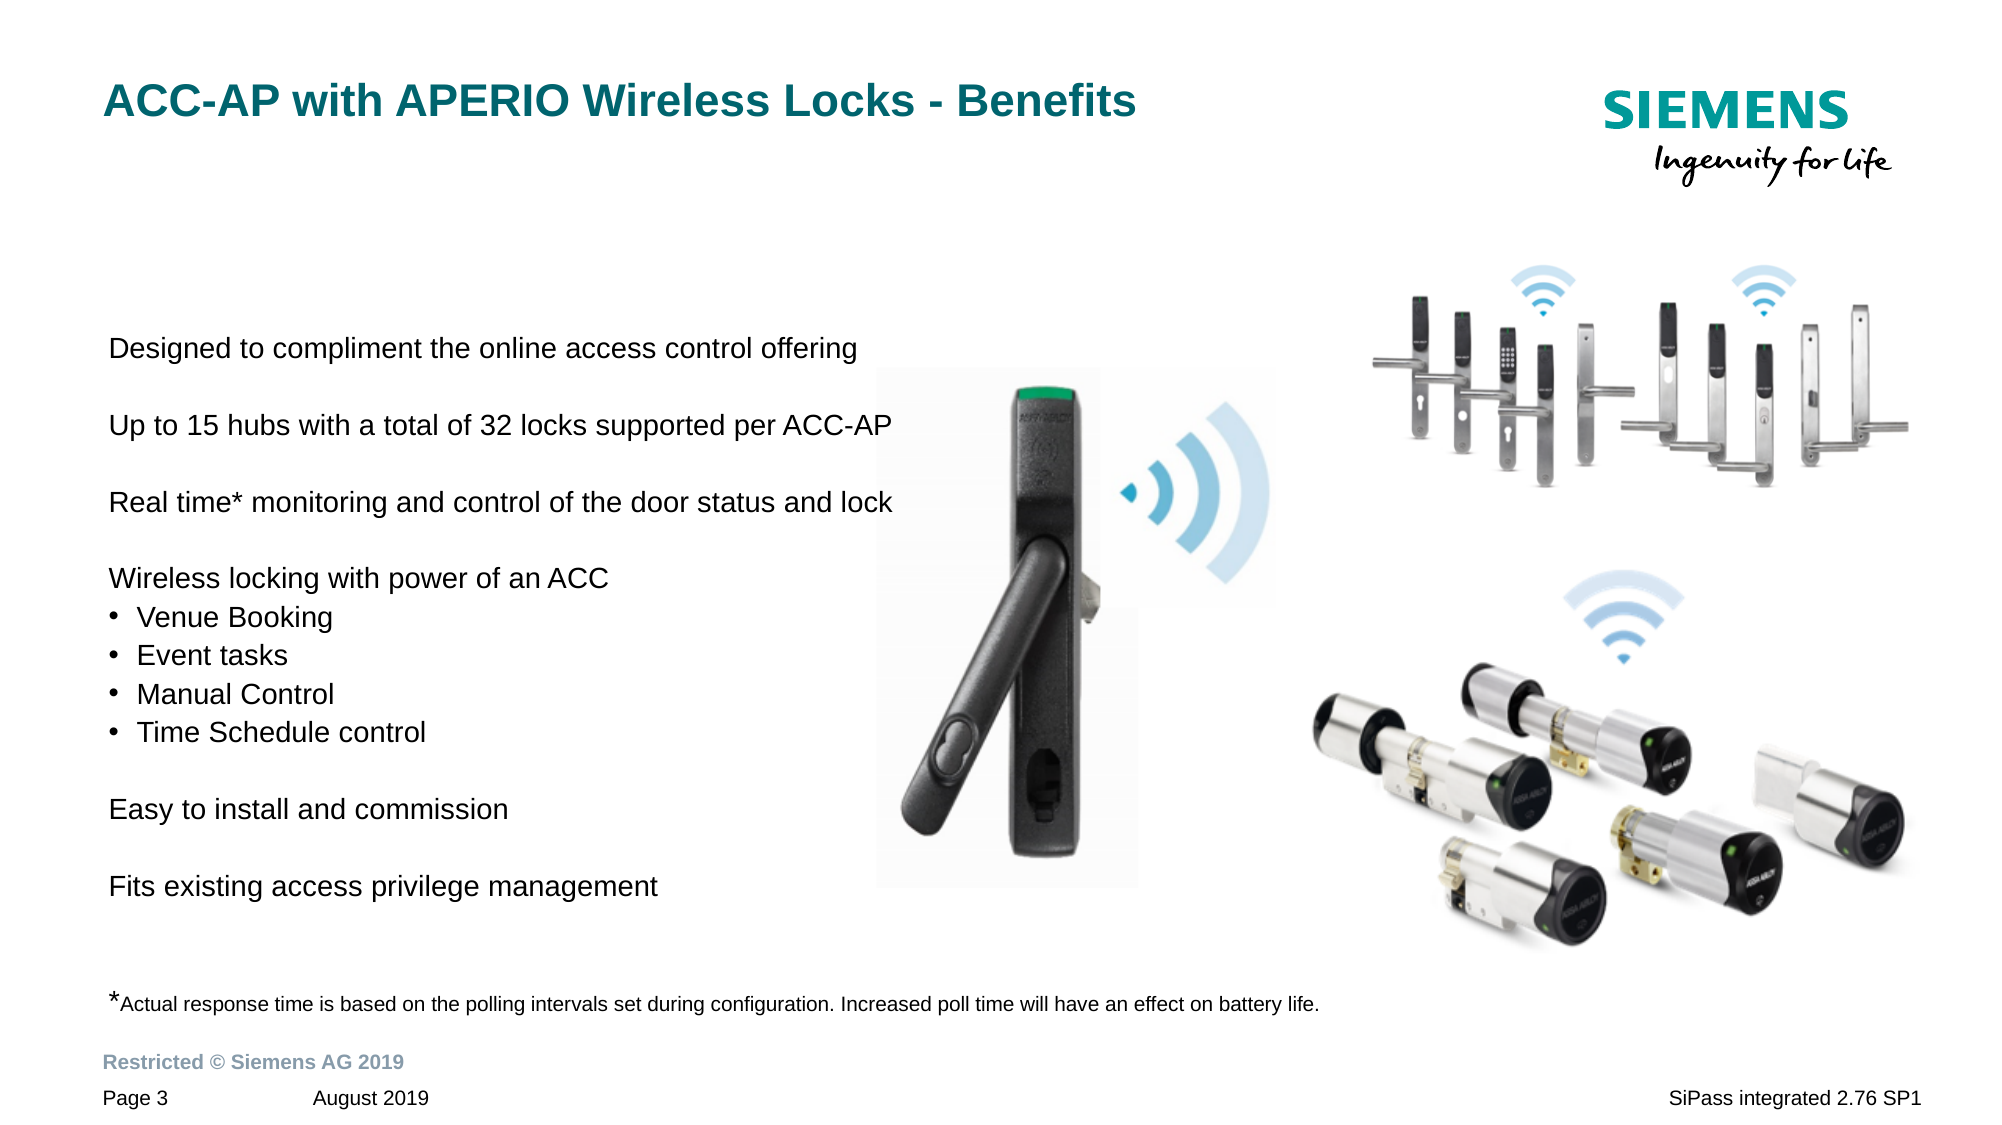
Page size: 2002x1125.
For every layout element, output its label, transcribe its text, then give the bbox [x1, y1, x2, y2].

picture [840, 367, 1980, 1010]
text_box Designed to compliment the online access control offering Up to 15 hubs with a total of 32 locks supported per ACC-AP Real time* monitoring and control of the door status and lock Wireless locking with power of an ACC Venue Booking Event tasks Manual Control Time Schedule control Easy to install and commission Fits existing access privilege management *Actual response time is based on the polling intervals set during configuration. Increased poll time will have an effect on battery life. [108, 325, 912, 846]
title ACC-AP with APERIO Wireless Locks - Benefits [0, 0, 2001, 237]
picture [1354, 243, 1934, 529]
